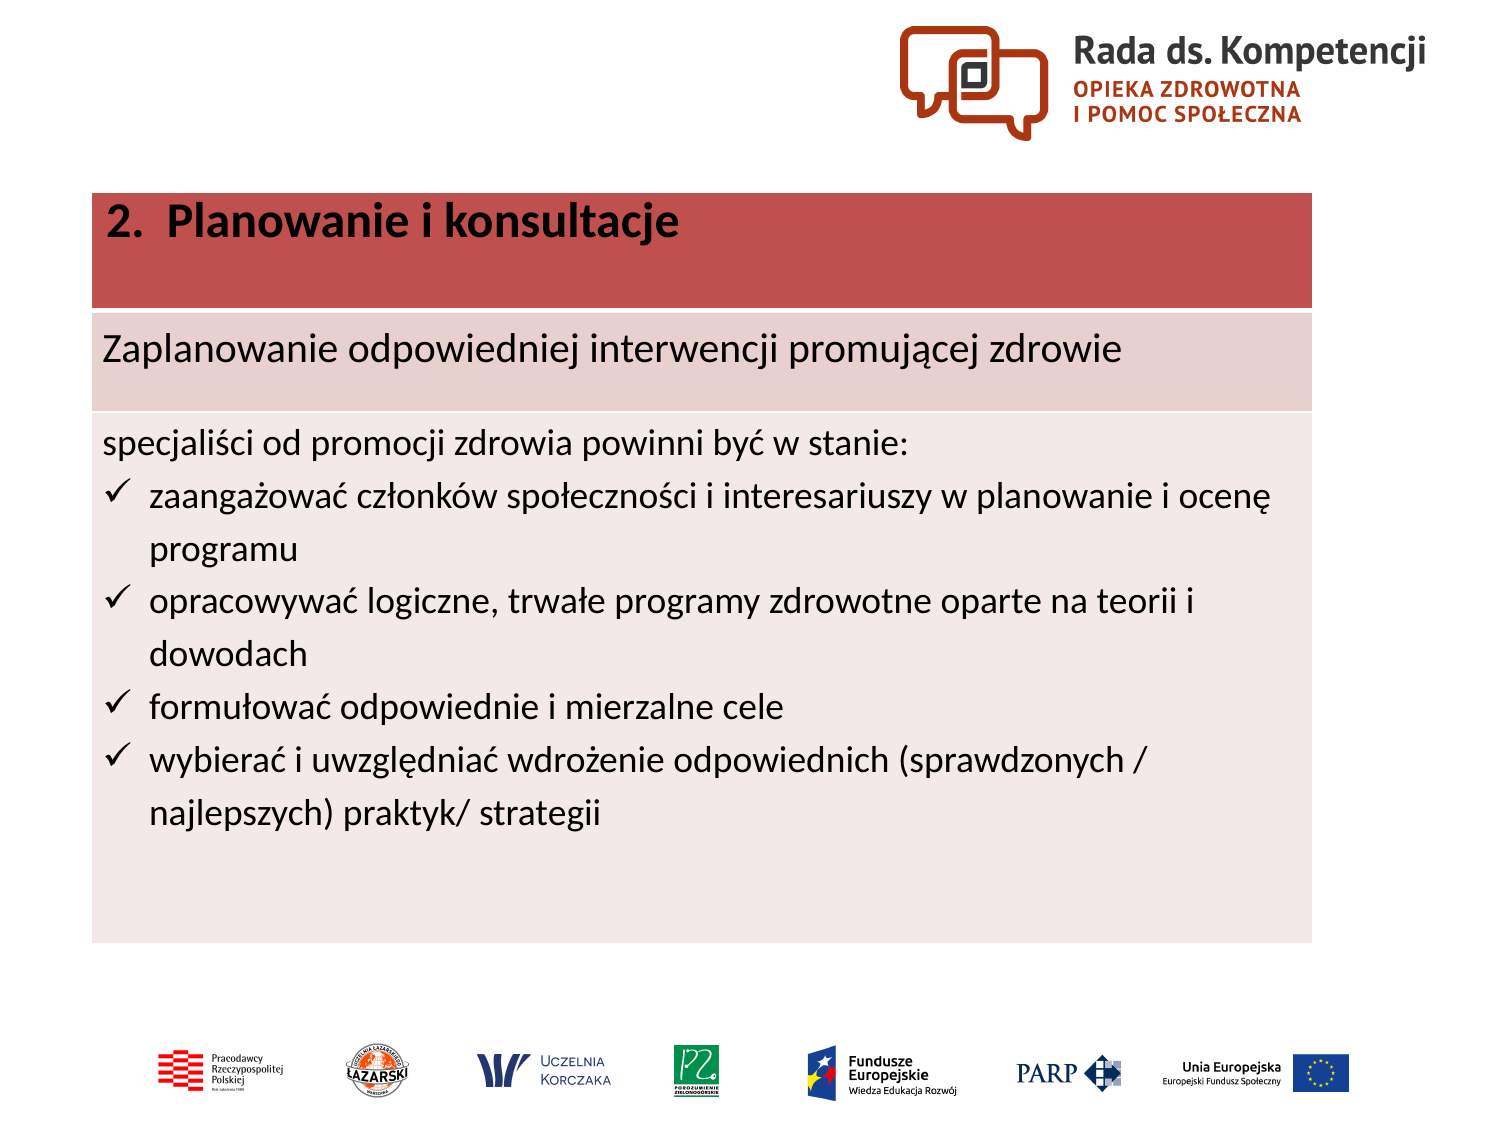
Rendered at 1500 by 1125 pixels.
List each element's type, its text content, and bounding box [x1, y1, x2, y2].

picture [674, 1045, 719, 1097]
picture [477, 1054, 611, 1087]
table_cell specjaliści od promocji zdrowia powinni być w stanie: zaangażować członków społeczności i interesariuszy w planowanie i ocenę programu opracowywać logiczne, trwałe programy zdrowotne oparte na teorii i dowodach formułować odpowiednie i mierzalne cele wybierać i uwzględniać wdrożenie odpowiednich (sprawdzonych / najlepszych) praktyk/ strategii [92, 413, 1312, 943]
picture [900, 26, 1425, 141]
table_cell Zaplanowanie odpowiedniej interwencji promującej zdrowie [92, 313, 1312, 411]
picture [781, 1037, 1377, 1105]
picture [345, 1042, 410, 1099]
text_box [68, 153, 1419, 1015]
table_header 2. Planowanie i konsultacje [92, 193, 1312, 308]
picture [152, 1046, 289, 1095]
